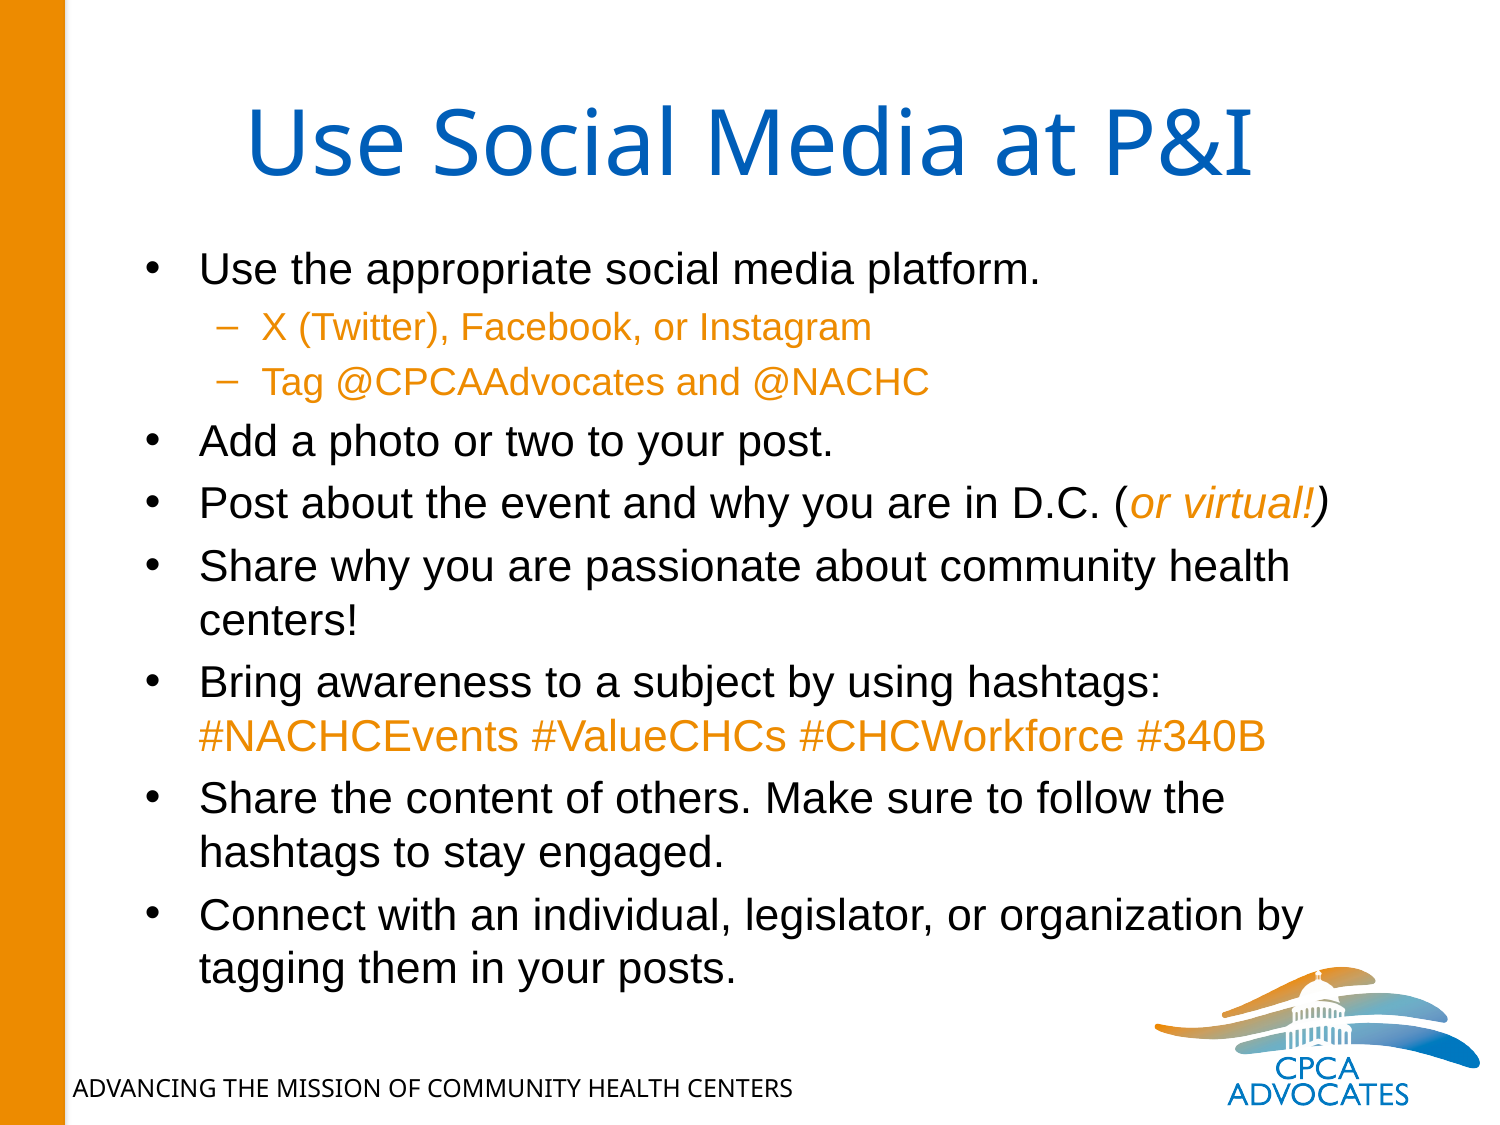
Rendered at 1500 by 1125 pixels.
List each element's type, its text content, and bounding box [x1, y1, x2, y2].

list Use the appropriate social media platform. X (Twitter), Facebook, or Instagram Tag @CPCAAdvocates and @NACHC Add a photo or two to your post. Post about the event and why you are in D.C. (or virtual!) Share why you are passionate about community health centers! Bring awareness to a subject by using hashtags: #NACHCEvents #ValueCHCs #CHCWorkforce #340B Share the content of others. Make sure to follow the hashtags to stay engaged. Connect with an individual, legislator, or organization by tagging them in your posts. [129, 232, 1425, 1004]
picture [1144, 927, 1490, 1125]
title Use Social Media at P&I [75, 45, 1425, 233]
